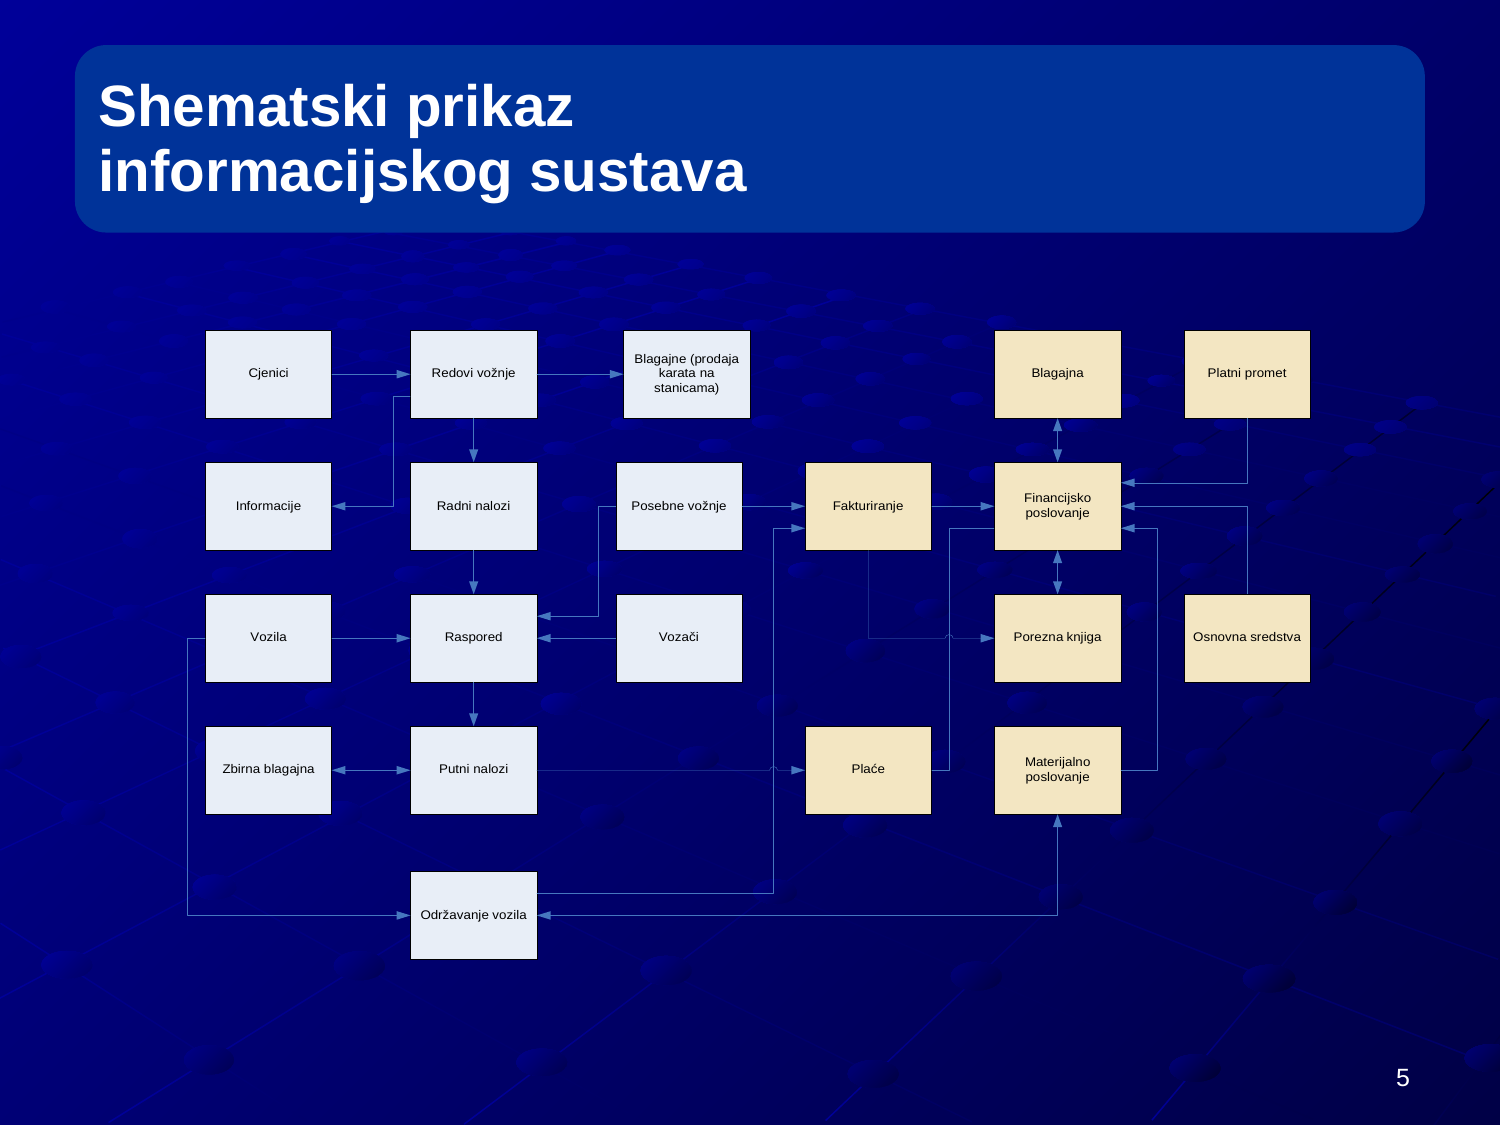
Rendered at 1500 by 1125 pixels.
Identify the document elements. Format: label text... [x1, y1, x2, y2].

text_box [152, 327, 1313, 1075]
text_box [74, 44, 1426, 233]
slide_number 5 [1074, 1023, 1426, 1100]
